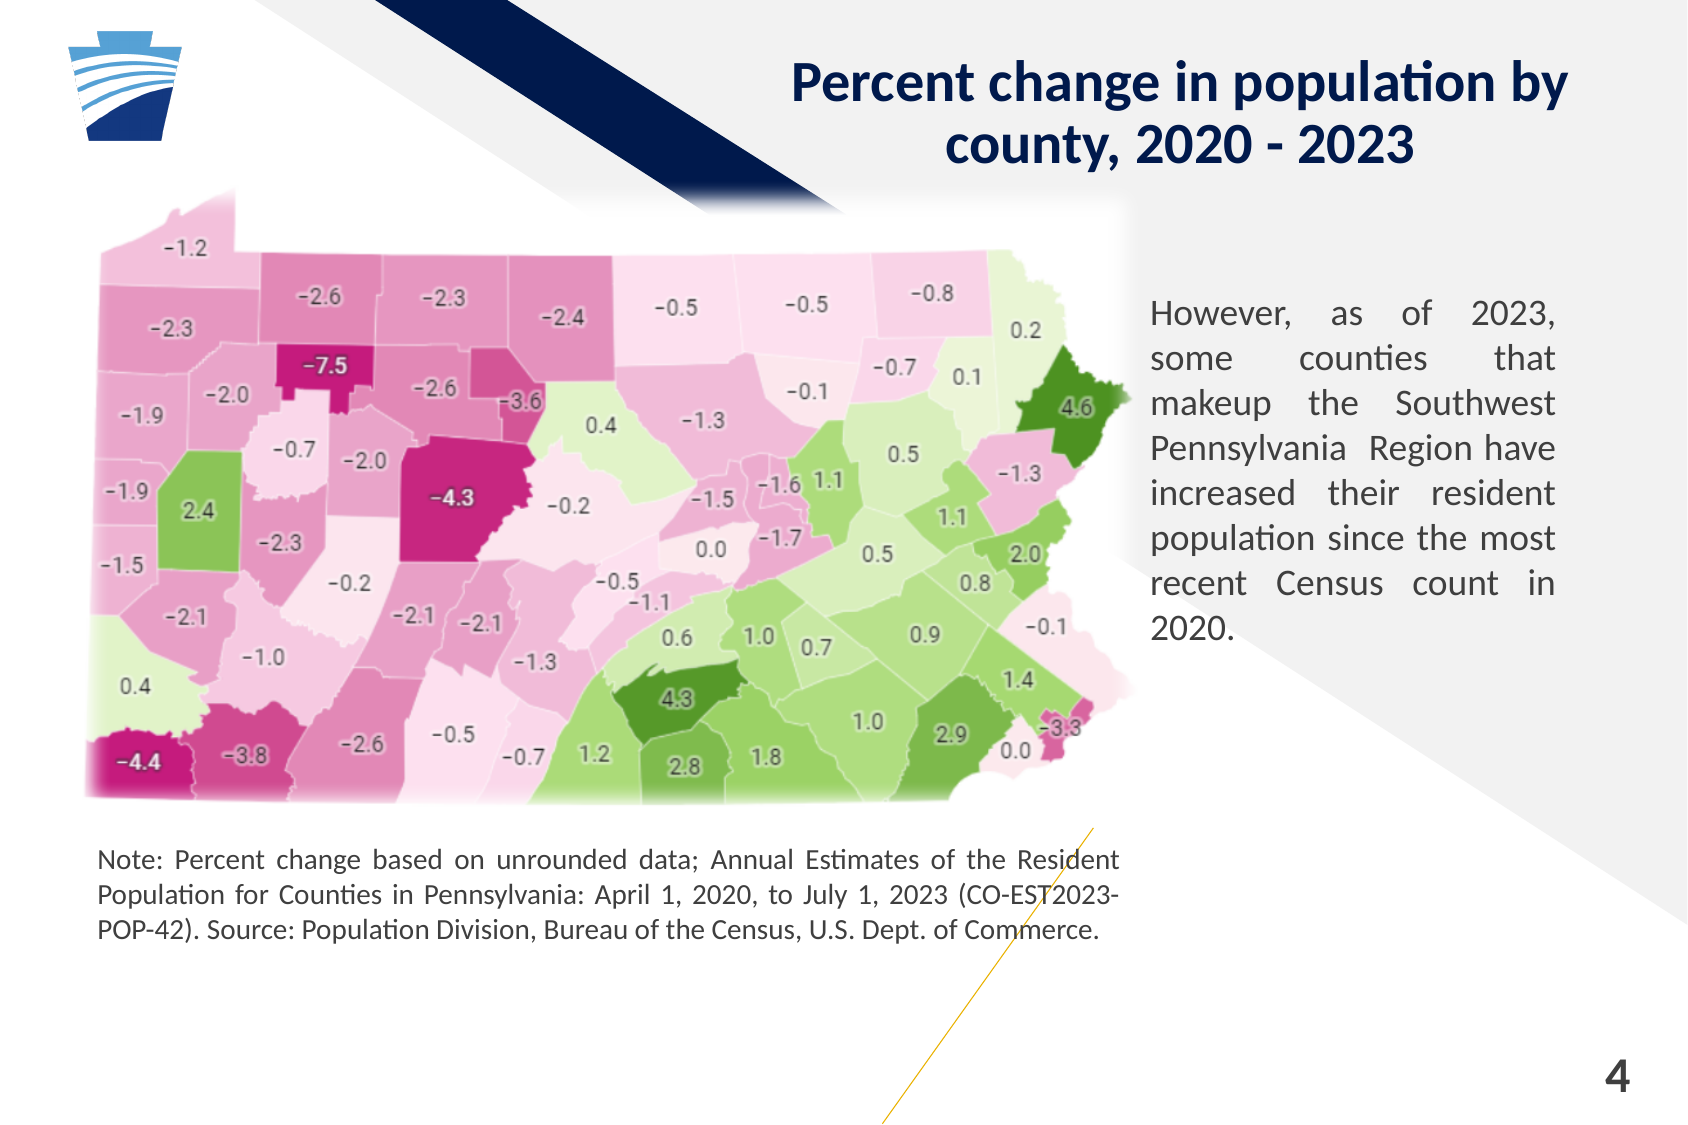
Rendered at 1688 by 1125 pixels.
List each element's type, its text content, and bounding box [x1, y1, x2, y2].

text_box Note: Percent change based on unrounded data; Annual Estimates of the Resident Population for Counties in Pennsylvania: April 1, 2020, to July 1, 2023 (CO-EST2023-POP-42). Source: Population Division, Bureau of the Census, U.S. Dept. of Commerce. [82, 832, 1136, 953]
title Percent change in population by county, 2020 - 2023 [766, 43, 1595, 180]
picture [54, 15, 194, 156]
picture [73, 179, 1145, 818]
slide_number 4 [1542, 1042, 1646, 1103]
text_box However, as of 2023, some counties that makeup the Southwest Pennsylvania Region have increased their resident population since the most recent Census count in 2020. [1145, 280, 1572, 656]
